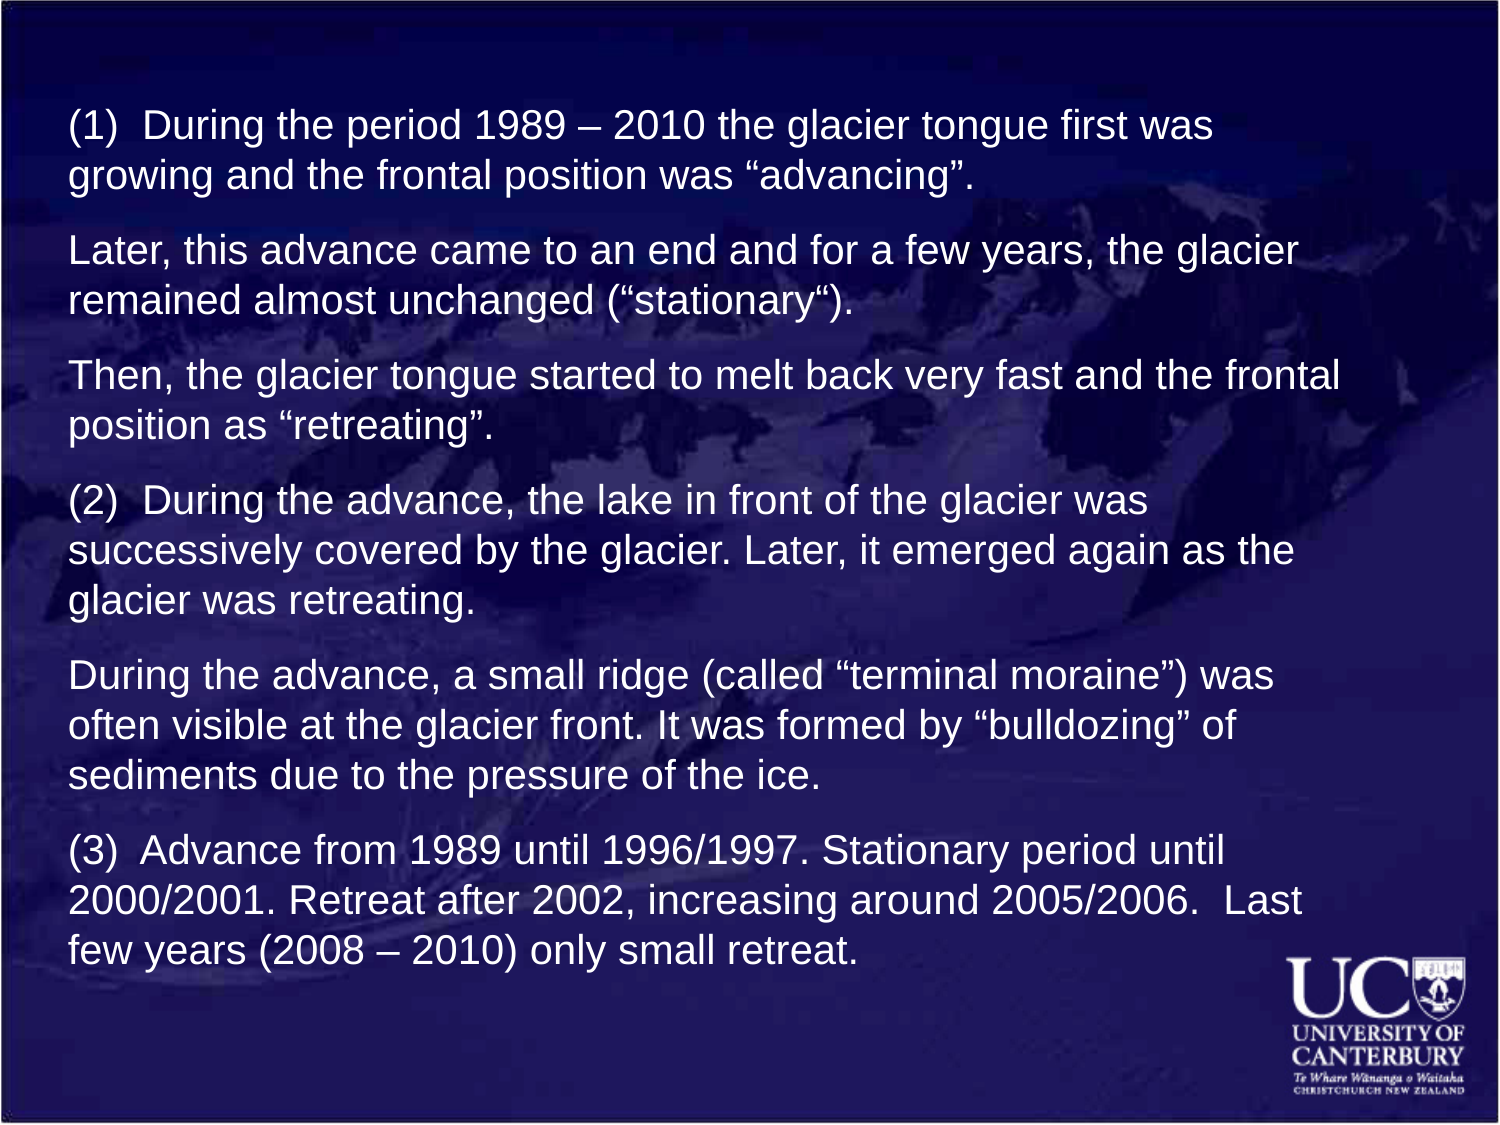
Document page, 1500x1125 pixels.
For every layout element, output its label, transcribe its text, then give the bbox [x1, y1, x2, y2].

picture [0, 0, 1500, 1125]
text_box (1) During the period 1989 – 2010 the glacier tongue first was growing and the frontal position was “advancing”. Later, this advance came to an end and for a few years, the glacier remained almost unchanged (“stationary“). Then, the glacier tongue started to melt back very fast and the frontal position as “retreating”. (2) During the advance, the lake in front of the glacier was successively covered by the glacier. Later, it emerged again as the glacier was retreating. During the advance, a small ridge (called “terminal moraine”) was often visible at the glacier front. It was formed by “bulldozing” of sediments due to the pressure of the ice. (3) Advance from 1989 until 1996/1997. Stationary period until 2000/2001. Retreat after 2002, increasing around 2005/2006. Last few years (2008 – 2010) only small retreat. [53, 90, 1365, 980]
